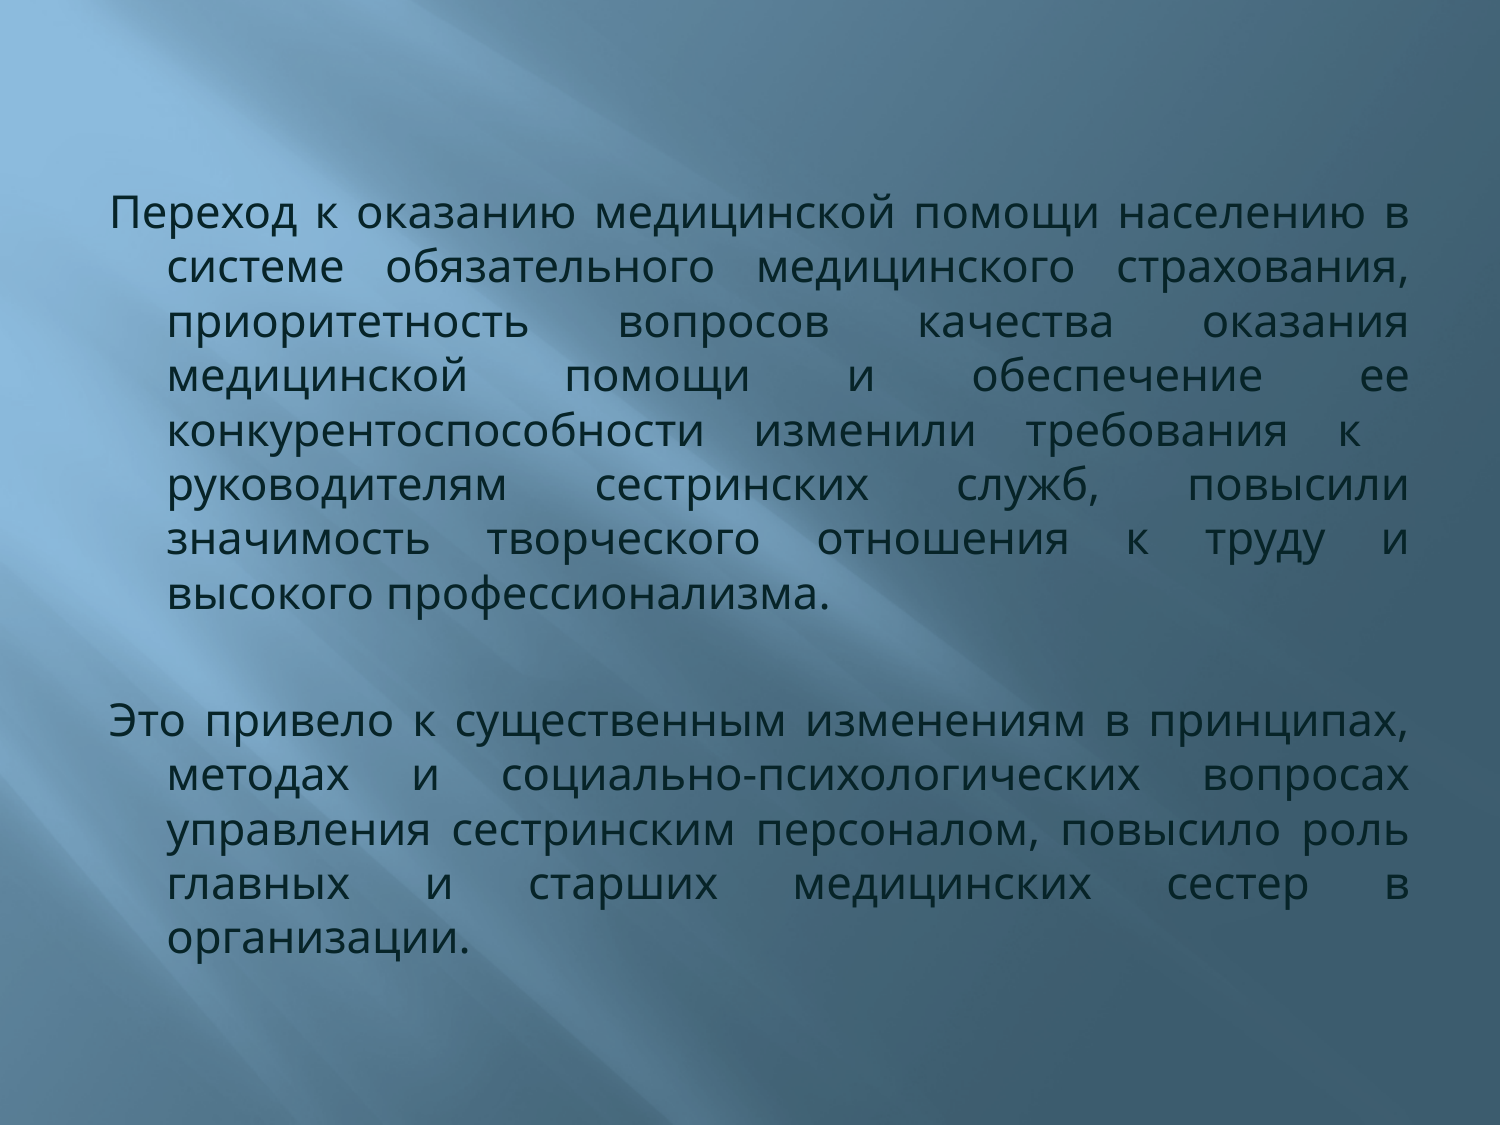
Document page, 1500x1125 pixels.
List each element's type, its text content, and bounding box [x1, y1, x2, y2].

list Переход к оказанию медицинской помощи населению в системе обязательного медицинского страхования, приоритетность вопросов качества оказания медицинской помощи и обеспечение ее конкурентоспособности изменили требования к руководителям сестринских служб, повысили значимость творческого отношения к труду и высокого профессионализма. Это привело к существенным изменениям в принципах, методах и социально-психологических вопросах управления сестринским персоналом, повысило роль главных и старших медицинских сестер в организации. [75, 175, 1425, 1035]
